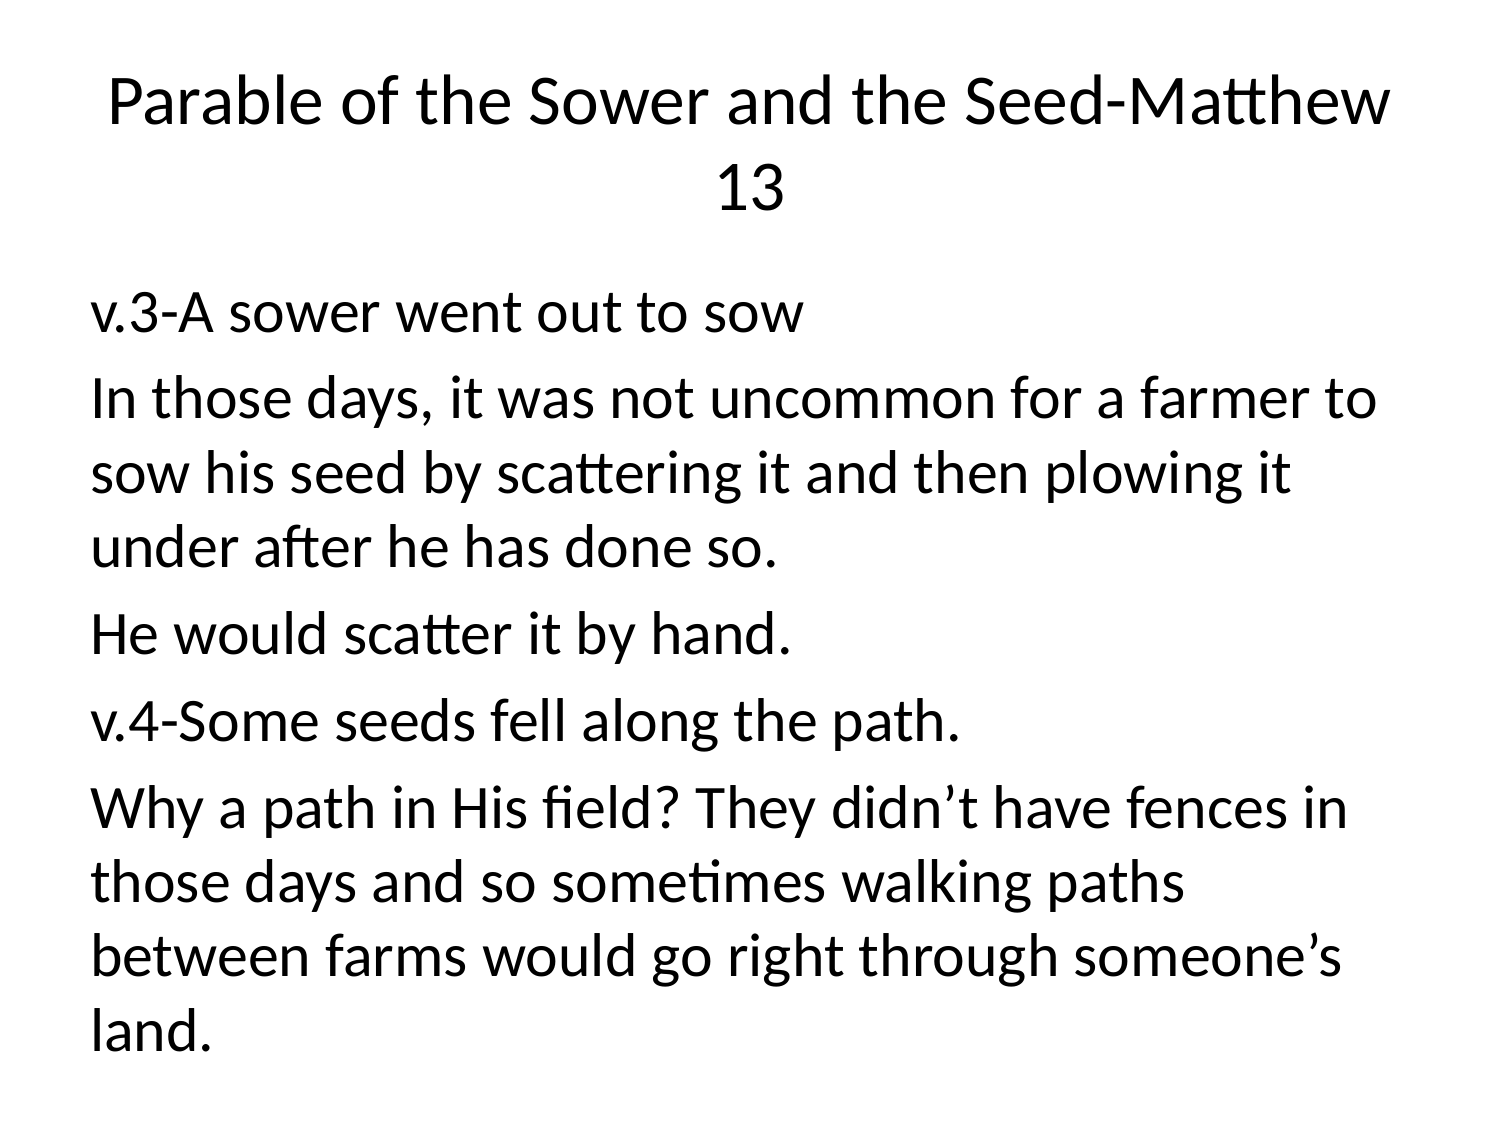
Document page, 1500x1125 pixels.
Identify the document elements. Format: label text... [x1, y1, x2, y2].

list v.3-A sower went out to sow In those days, it was not uncommon for a farmer to sow his seed by scattering it and then plowing it under after he has done so. He would scatter it by hand. v.4-Some seeds fell along the path. Why a path in His field? They didn’t have fences in those days and so sometimes walking paths between farms would go right through someone’s land. [75, 262, 1425, 1075]
title Parable of the Sower and the Seed-Matthew 13 [75, 45, 1425, 233]
